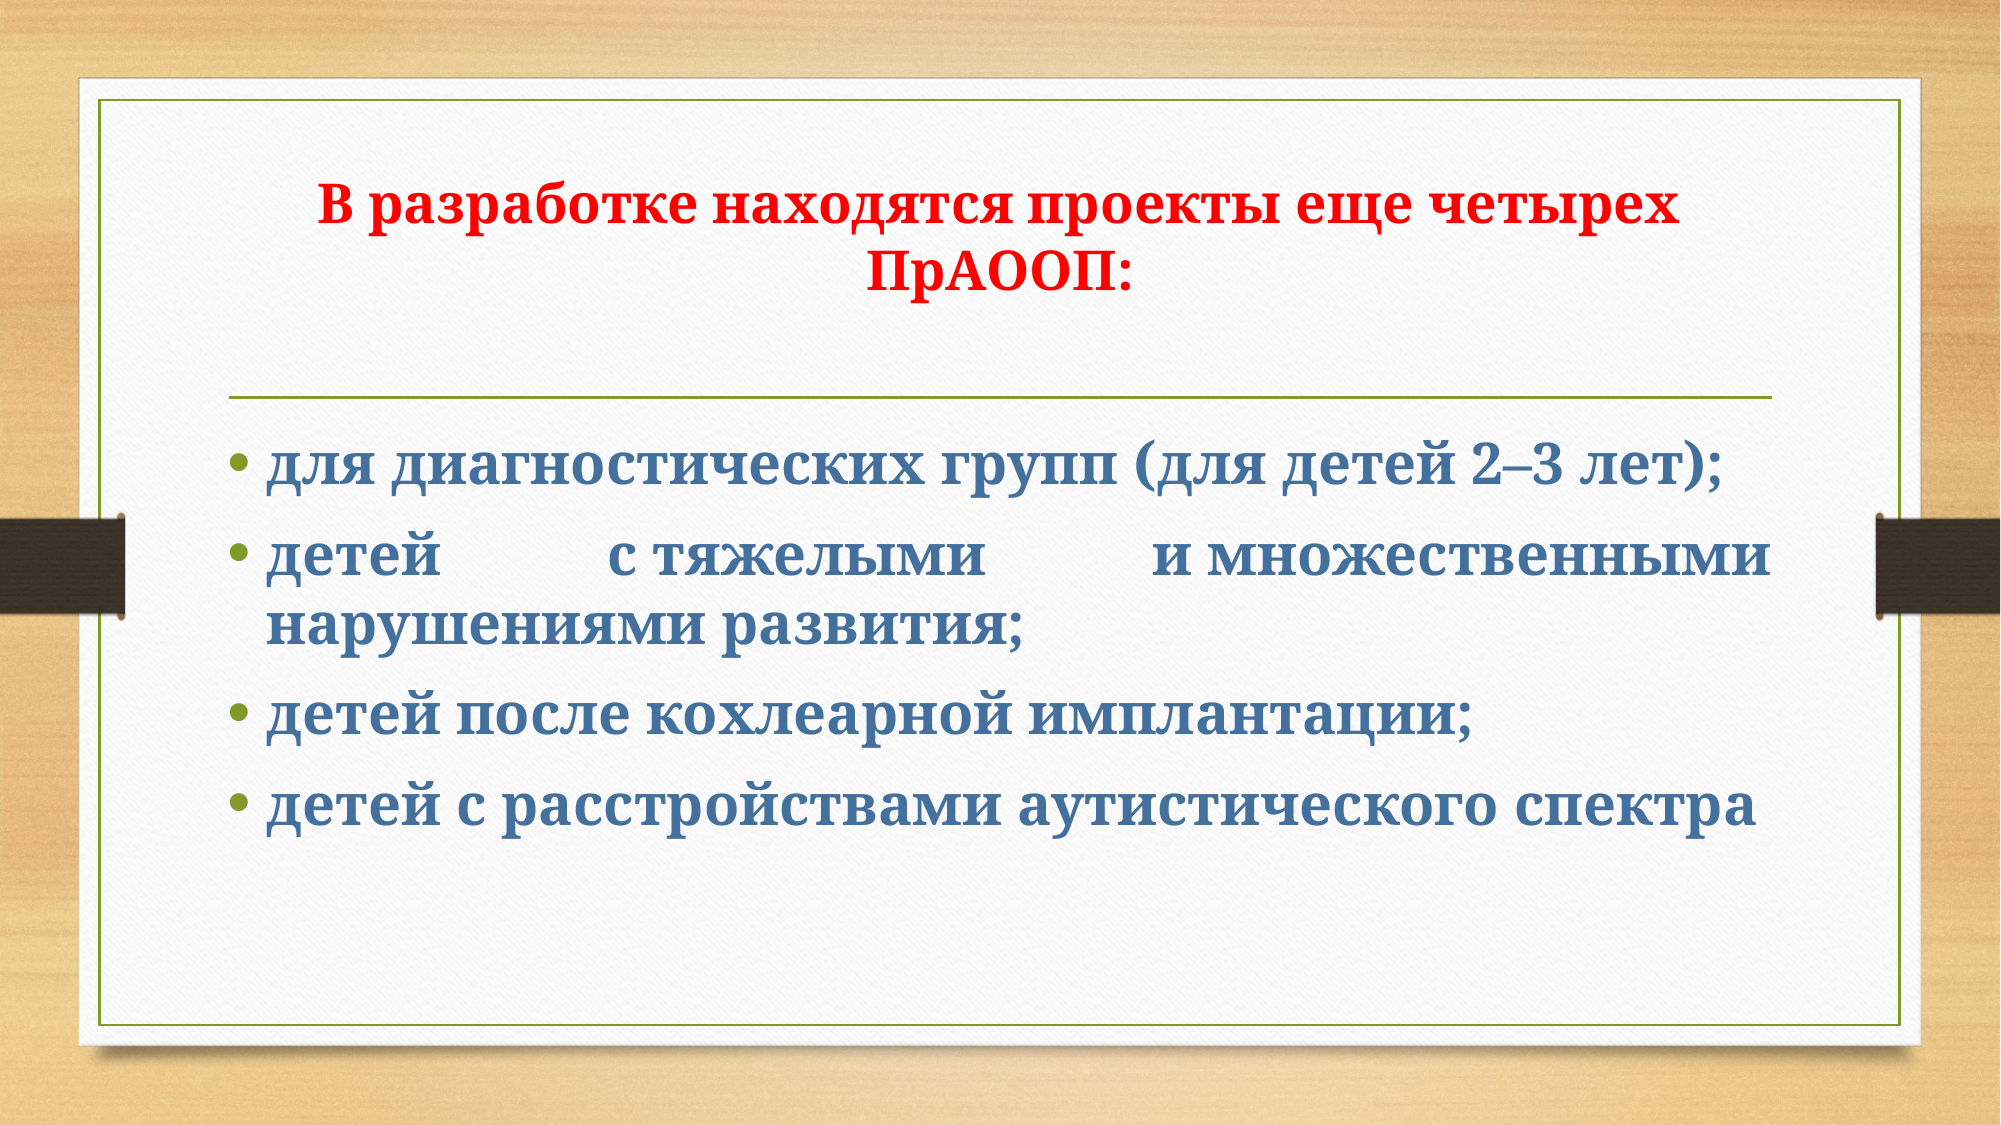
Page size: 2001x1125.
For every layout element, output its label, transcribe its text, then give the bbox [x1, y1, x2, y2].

list для диагностических групп (для детей 2–3 лет); детей с тяжелыми и множественными нарушениями развития; детей после кохлеарной имплантации; детей с расстройствами аутистического спектра [212, 419, 1788, 964]
picture [0, 0, 2001, 1125]
title В разработке находятся проекты еще четырех ПрАООП: [212, 161, 1788, 375]
